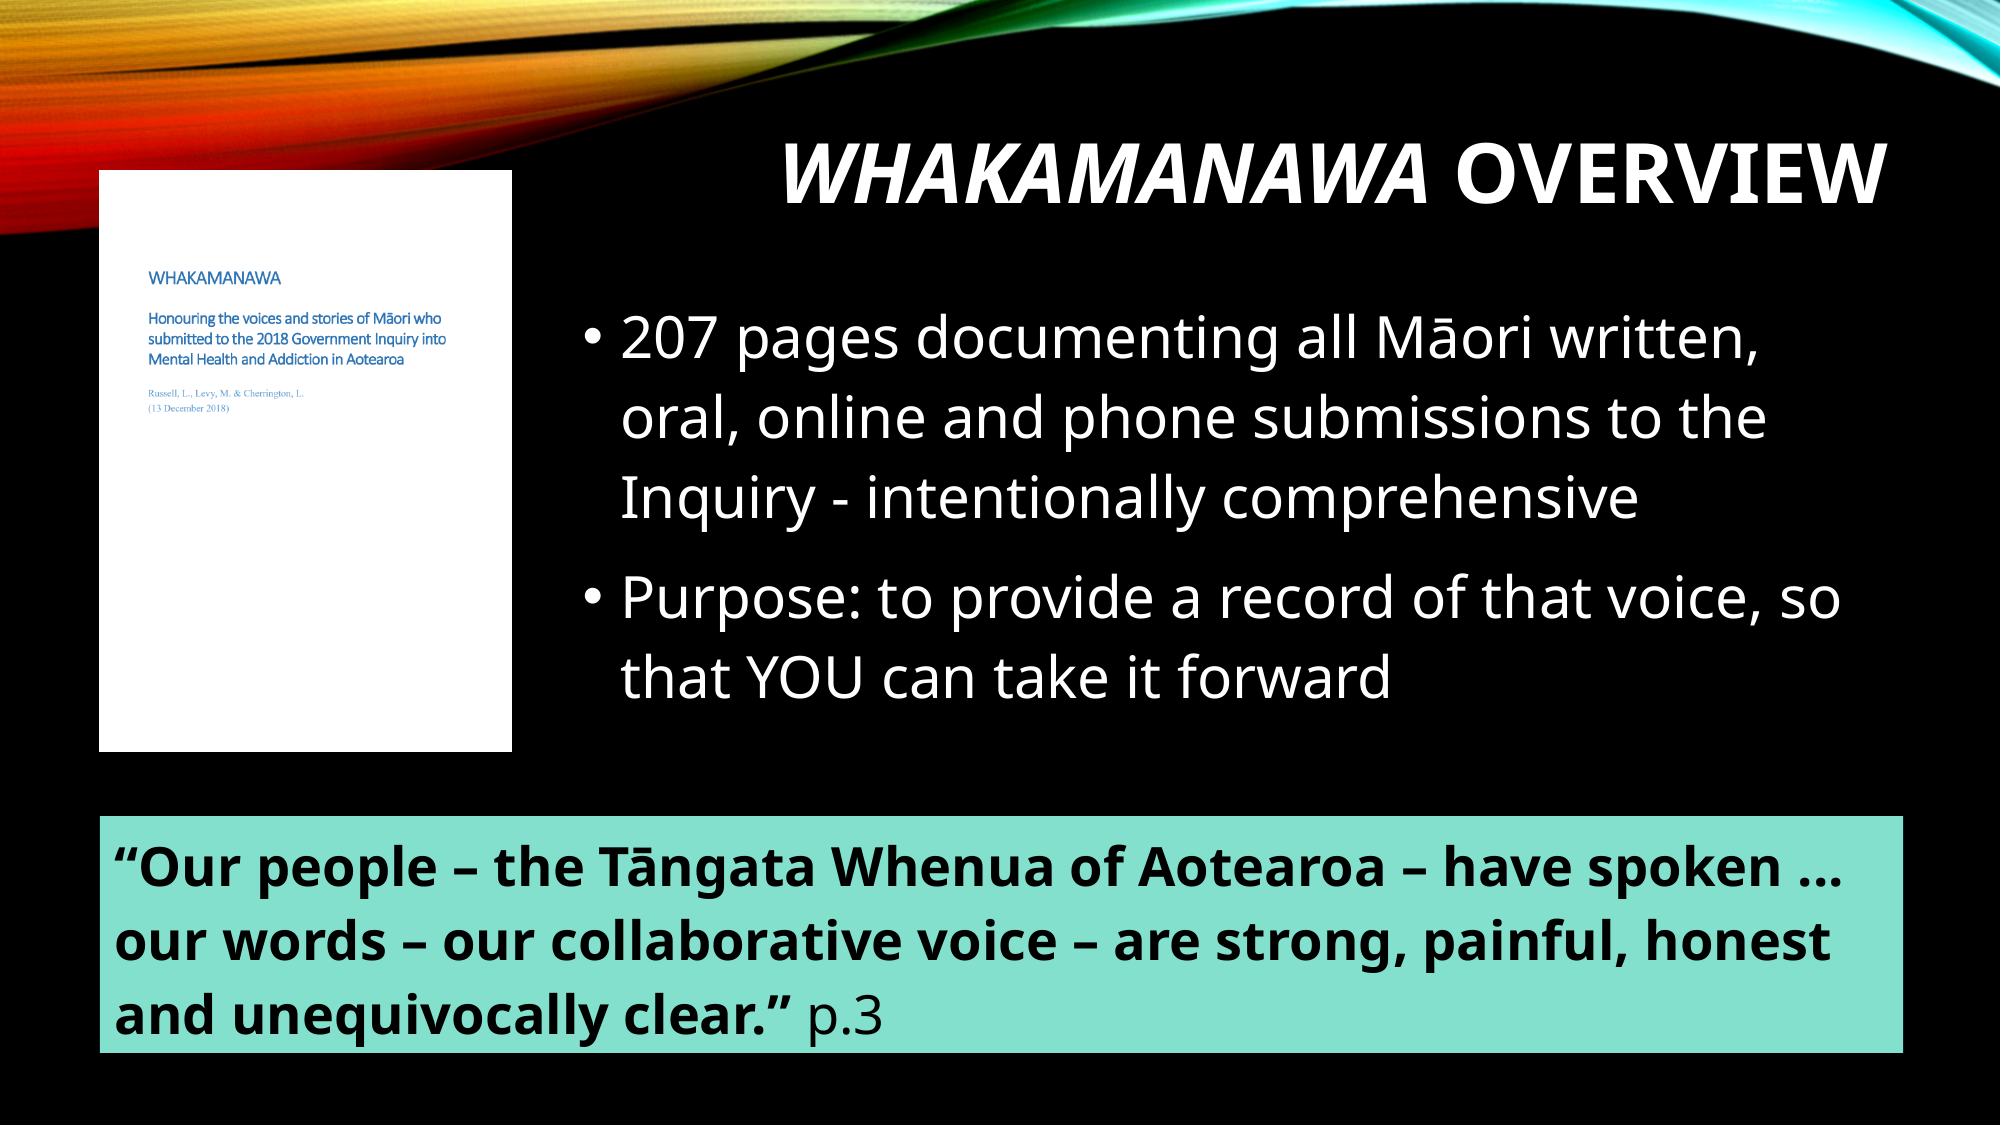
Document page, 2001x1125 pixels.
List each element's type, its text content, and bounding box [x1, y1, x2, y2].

text_box “Our people – the Tāngata Whenua of Aotearoa – have spoken ... our words – our collaborative voice – are strong, painful, honest and unequivocally clear.” p.3 [99, 816, 1904, 1053]
list 207 pages documenting all Māori written, oral, online and phone submissions to the Inquiry - intentionally comprehensive Purpose: to provide a record of that voice, so that YOU can take it forward [567, 283, 1904, 775]
picture [0, 0, 2000, 753]
title WHAKAMANAWA OVERVIEW [474, 70, 1904, 284]
